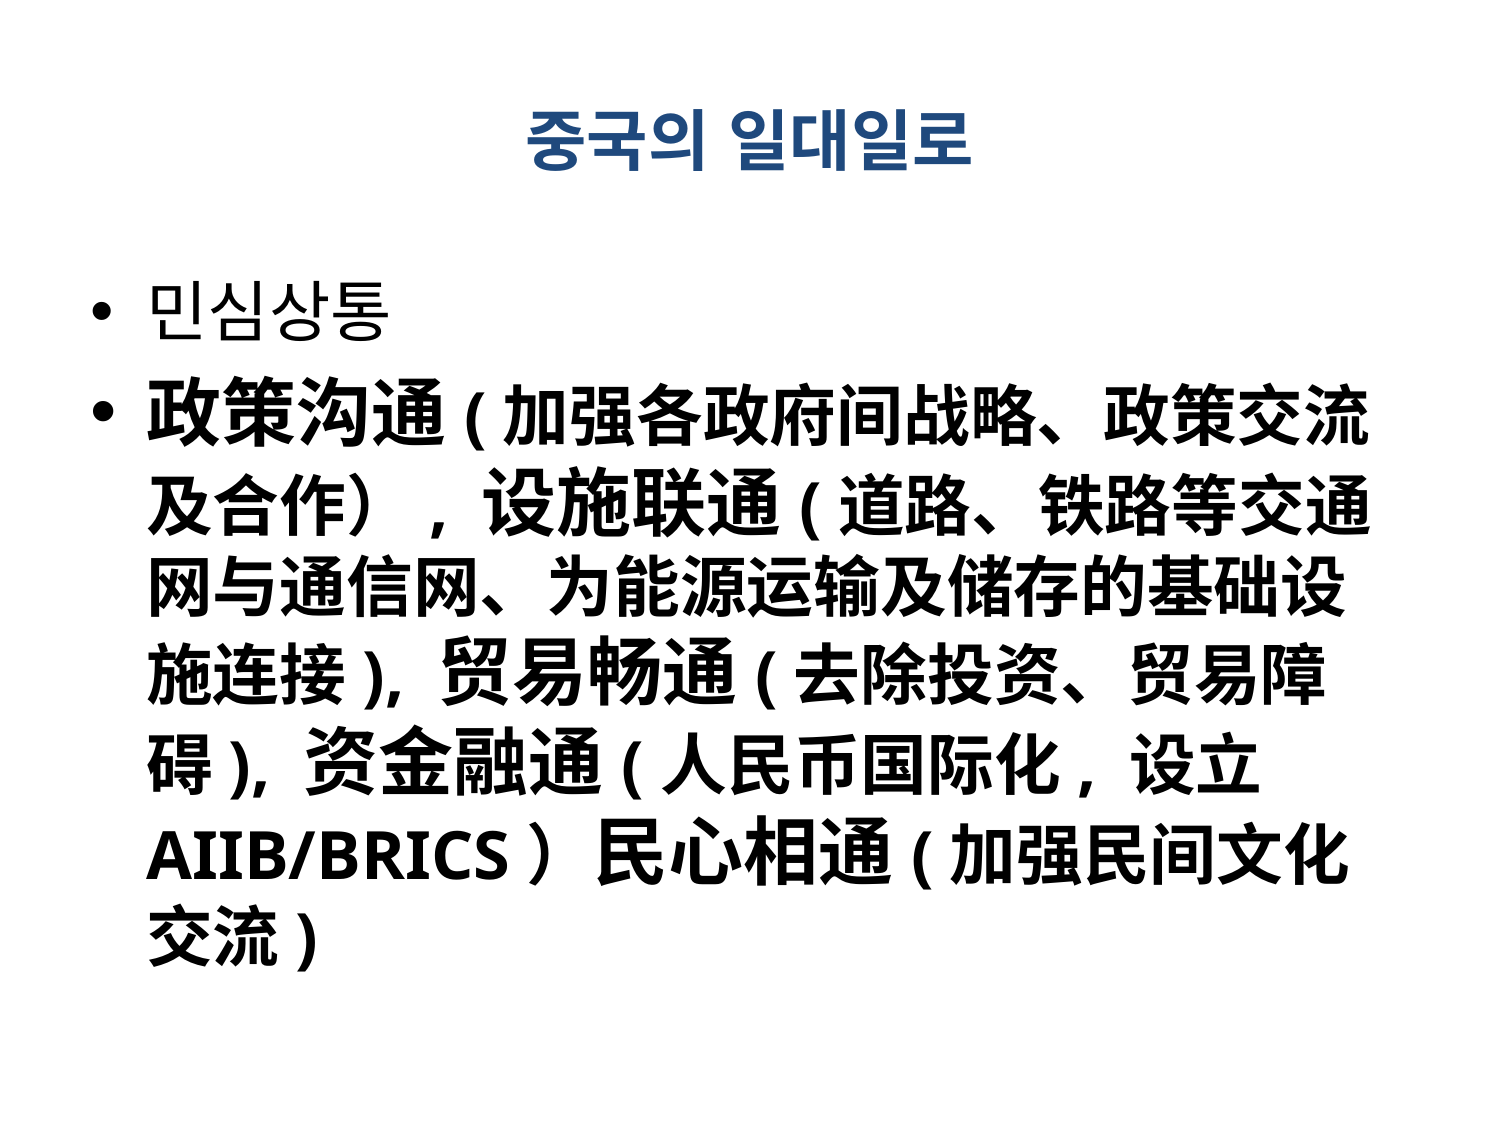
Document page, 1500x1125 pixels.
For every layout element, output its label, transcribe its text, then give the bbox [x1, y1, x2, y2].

title 중국의 일대일로 [75, 45, 1425, 233]
list 민심상통 政策沟通(加强各政府间战略、政策交流及合作）, 设施联通(道路、铁路等交通网与通信网、为能源运输及储存的基础设施连接), 贸易畅通(去除投资、贸易障碍), 资金融通(人民币国际化, 设立AIIB/BRICS）民心相通(加强民间文化交流) [75, 262, 1425, 1005]
